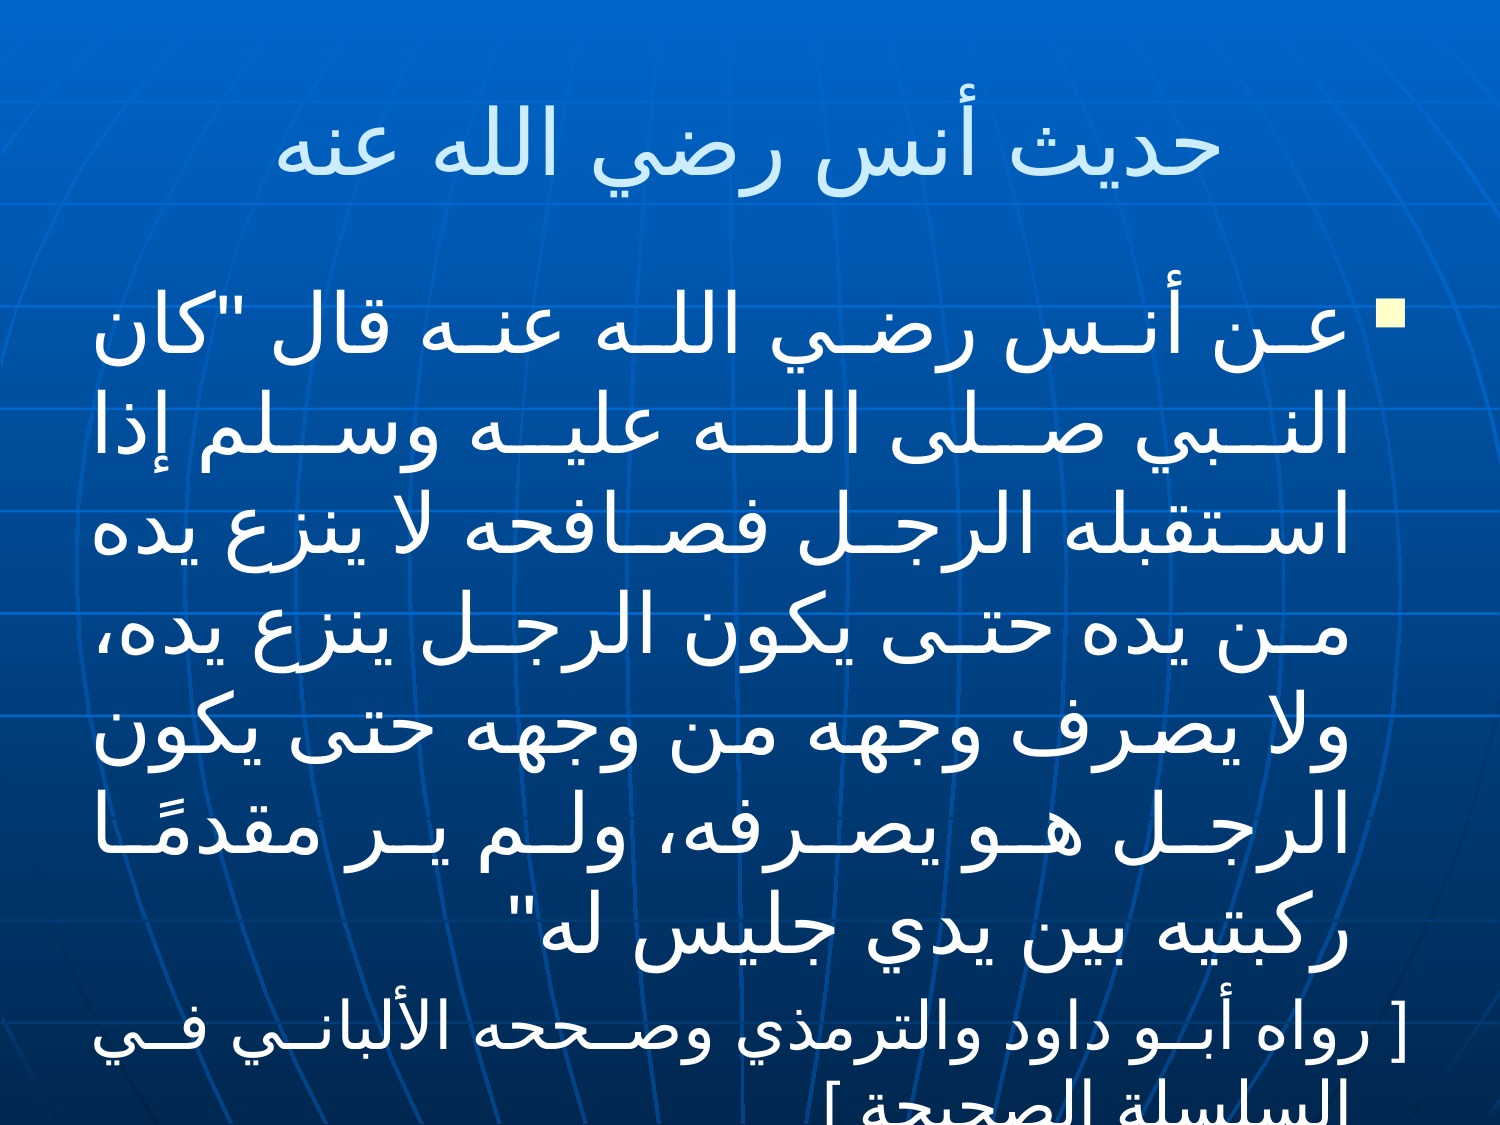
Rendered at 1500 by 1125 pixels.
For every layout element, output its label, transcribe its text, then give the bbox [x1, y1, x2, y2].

title حديث أنس رضي الله عنه [74, 45, 1426, 233]
list عن أنس رضي الله عنه قال "كان النبي صلى الله عليه وسلم إذا استقبله الرجل فصافحه لا ينزع يده من يده حتى يكون الرجل ينزع يده، ولا يصرف وجهه من وجهه حتى يكون الرجل هو يصرفه، ولم ير مقدمًا ركبتيه بين يدي جليس له" [ رواه أبو داود والترمذي وصححه الألباني في السلسلة الصحيحة ] [74, 262, 1426, 1006]
